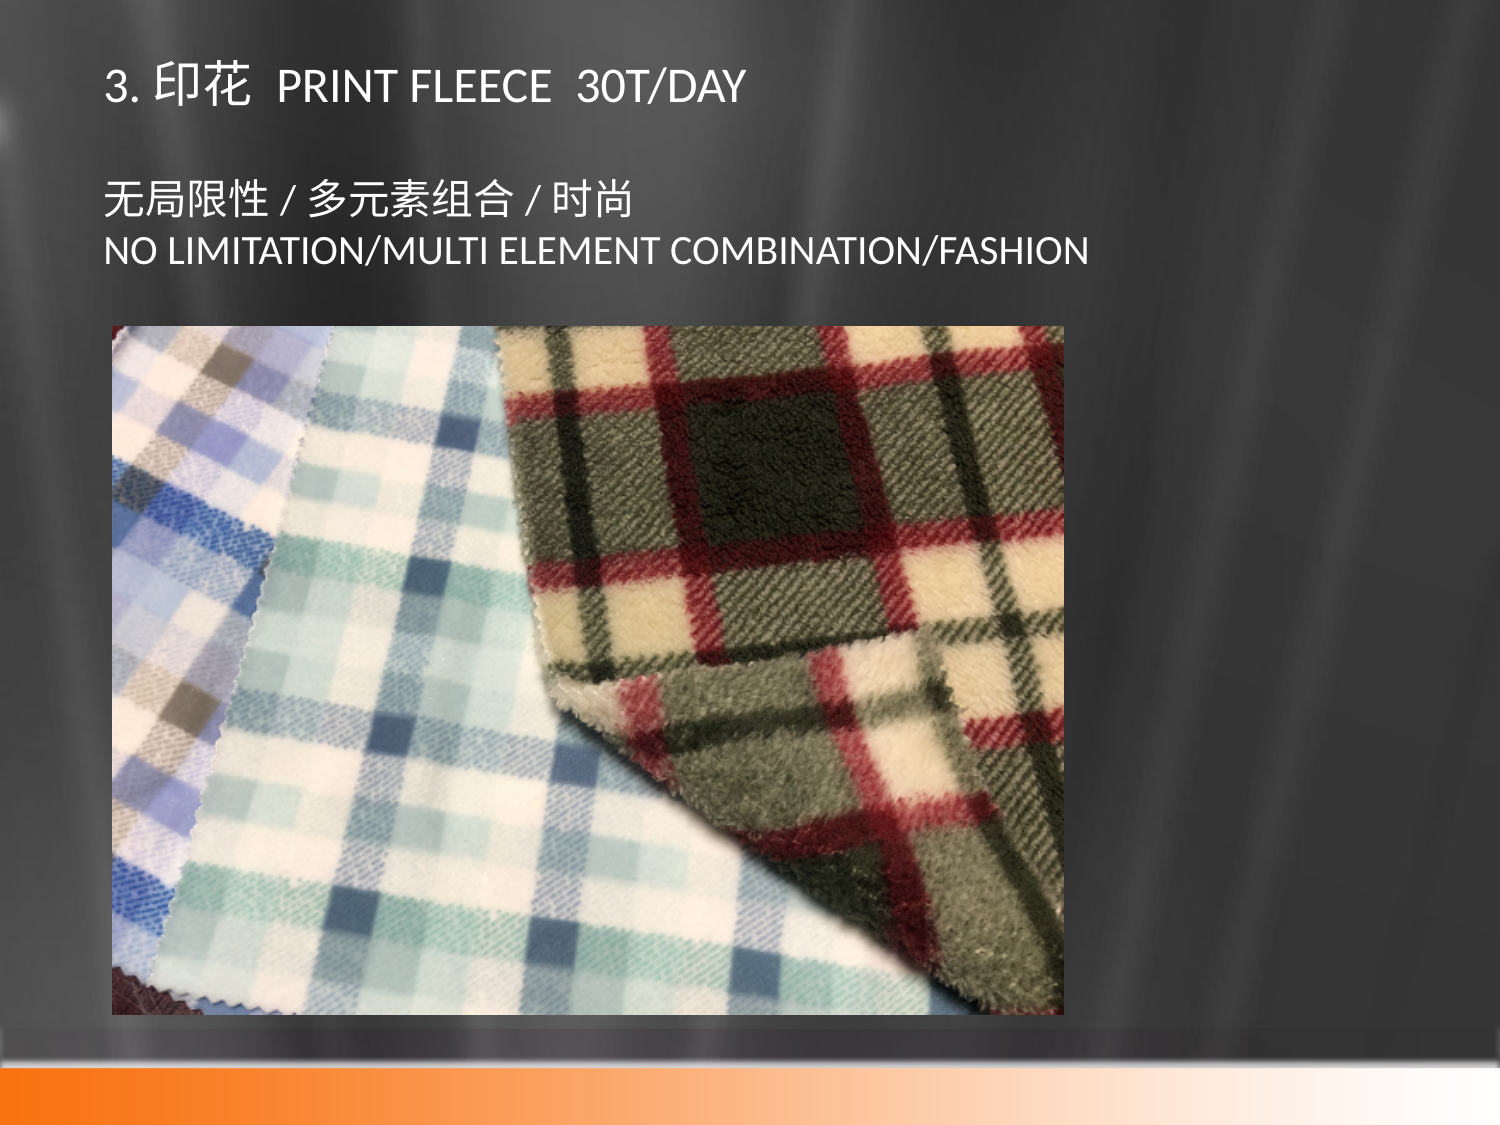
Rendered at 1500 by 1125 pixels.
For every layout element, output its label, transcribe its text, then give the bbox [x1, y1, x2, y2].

picture [0, 0, 1500, 1125]
text_box 3.印花 PRINT FLEECE 30T/DAY 无局限性/多元素组合/时尚 NO LIMITATION/MULTI ELEMENT COMBINATION/FASHION [88, 45, 1483, 280]
